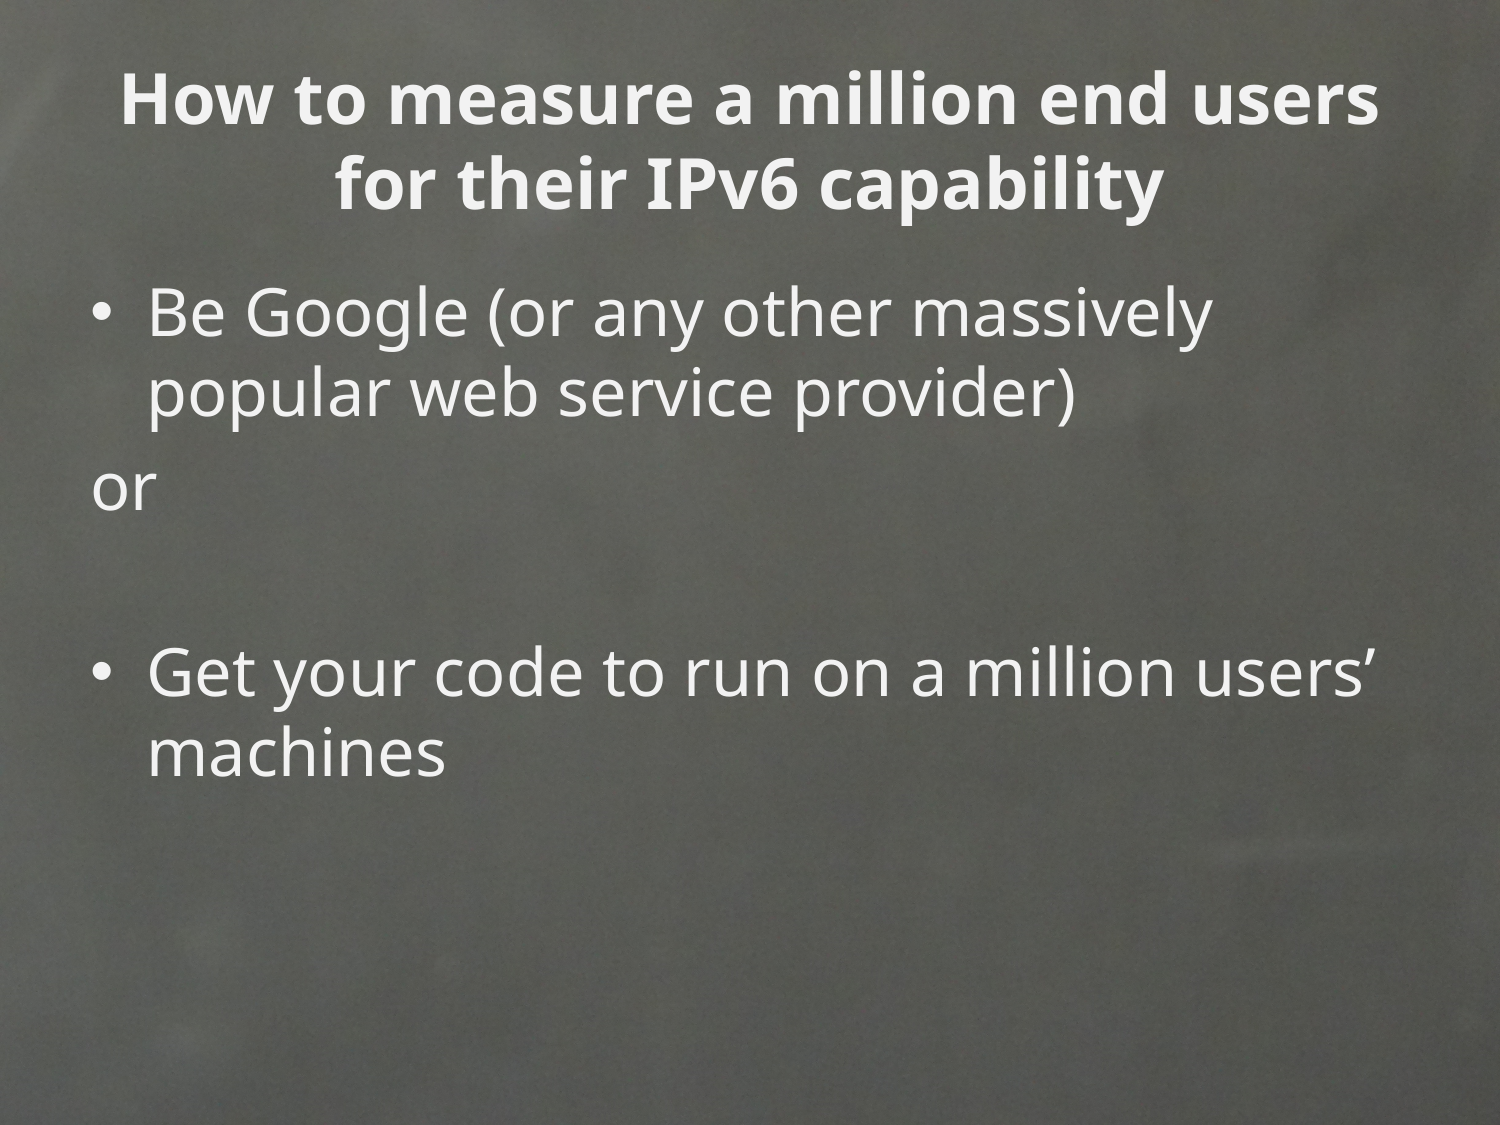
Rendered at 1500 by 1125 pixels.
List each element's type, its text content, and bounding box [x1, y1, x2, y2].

picture [0, 0, 1500, 1125]
list Be Google (or any other massively popular web service provider) or Get your code to run on a million users’ machines [75, 262, 1425, 1005]
title How to measure a million end users for their IPv6 capability [75, 45, 1425, 233]
